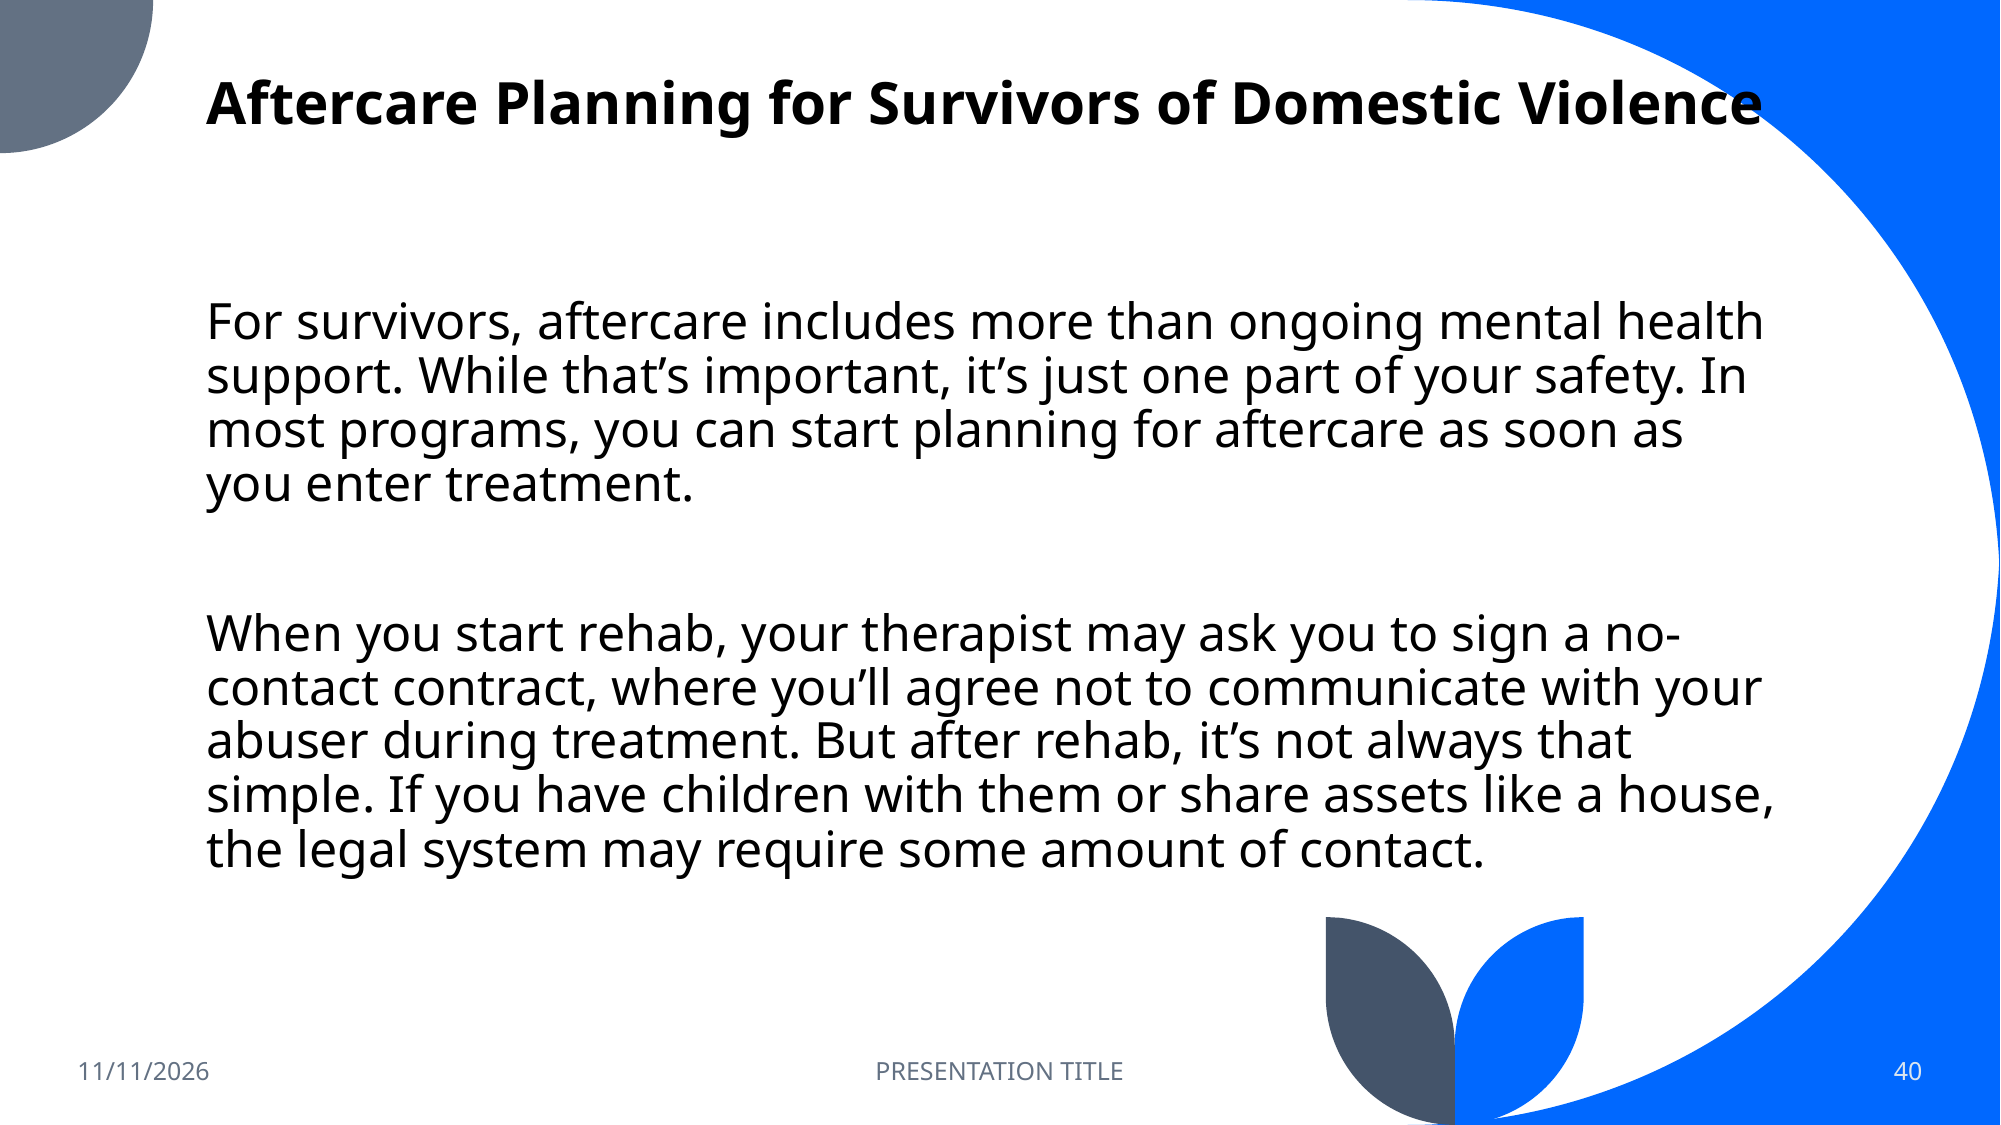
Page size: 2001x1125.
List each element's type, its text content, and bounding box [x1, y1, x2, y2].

title Aftercare Planning for Survivors of Domestic Violence [191, 62, 1796, 265]
slide_number 40 [1665, 1042, 1938, 1103]
list For survivors, aftercare includes more than ongoing mental health support. While that’s important, it’s just one part of your safety. In most programs, you can start planning for aftercare as soon as you enter treatment. When you start rehab, your therapist may ask you to sign a no-contact contract, where you’ll agree not to communicate with your abuser during treatment. But after rehab, it’s not always that simple. If you have children with them or share assets like a house, the legal system may require some amount of contact. [191, 288, 1796, 884]
footer PRESENTATION TITLE [662, 1042, 1338, 1103]
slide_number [62, 1042, 513, 1103]
